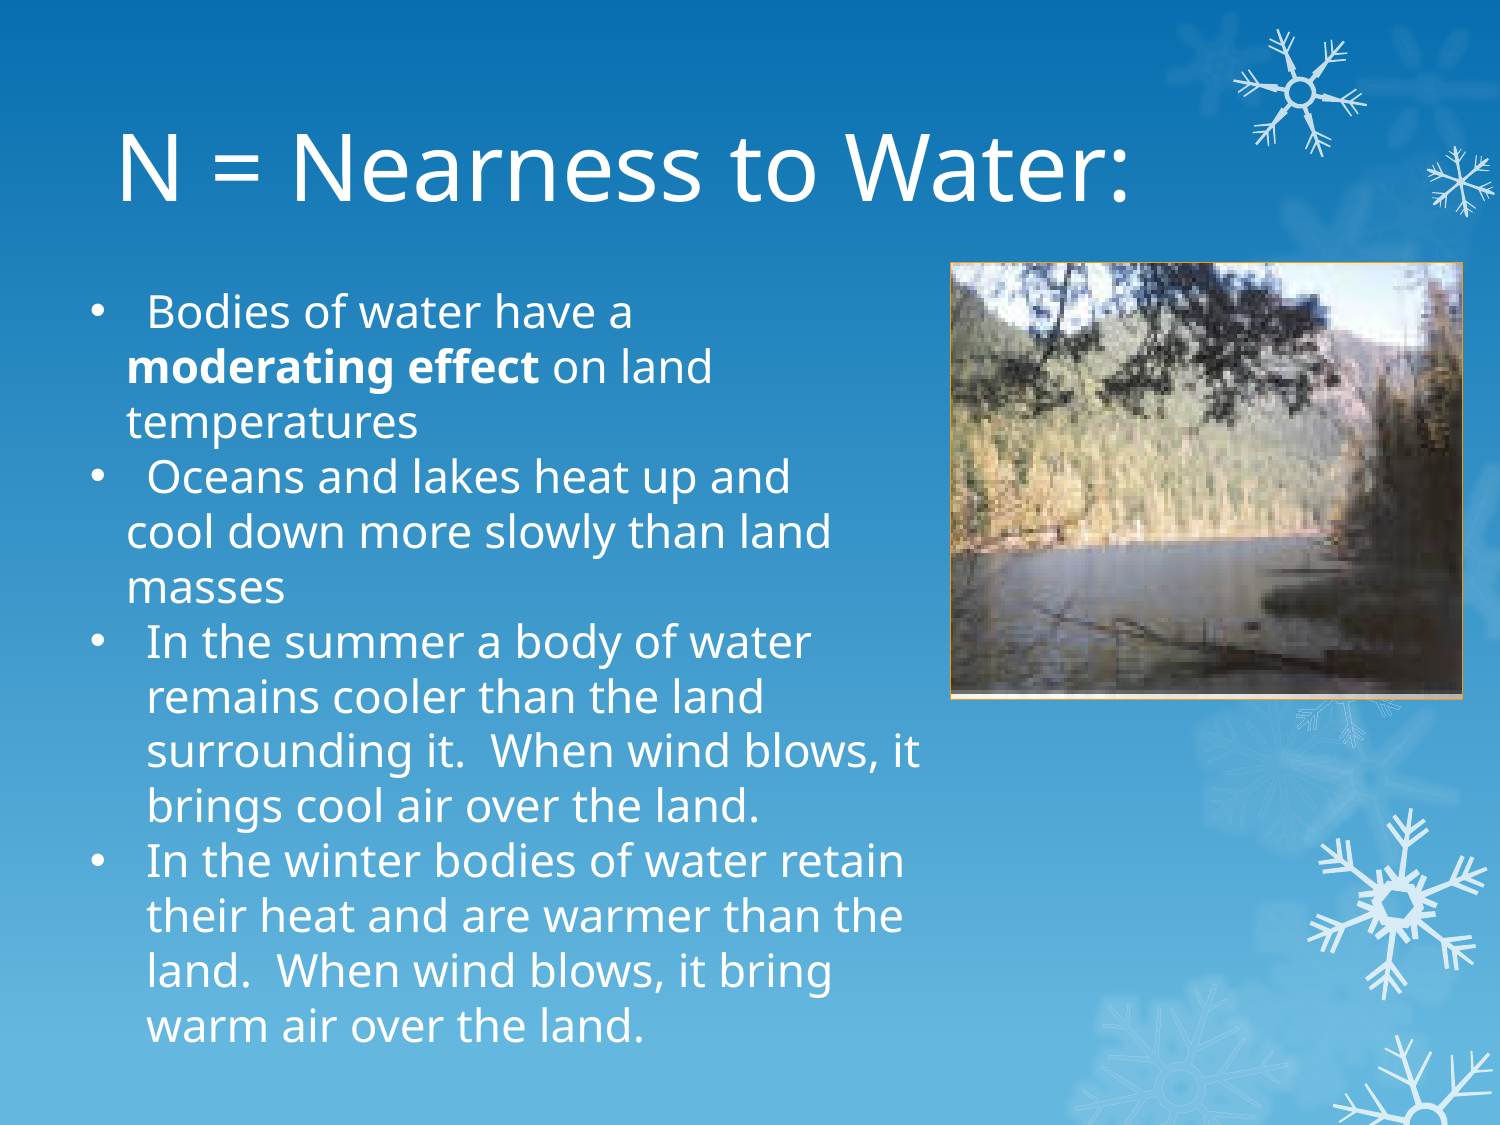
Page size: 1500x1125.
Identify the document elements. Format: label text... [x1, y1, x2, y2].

text_box Bodies of water have a moderating effect on land temperatures Oceans and lakes heat up and cool down more slowly than land masses In the summer a body of water remains cooler than the land surrounding it. When wind blows, it brings cool air over the land. In the winter bodies of water retain their heat and are warmer than the land. When wind blows, it bring warm air over the land. [75, 274, 938, 1060]
text_box N = Nearness to Water: [99, 99, 1400, 440]
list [949, 261, 1463, 700]
